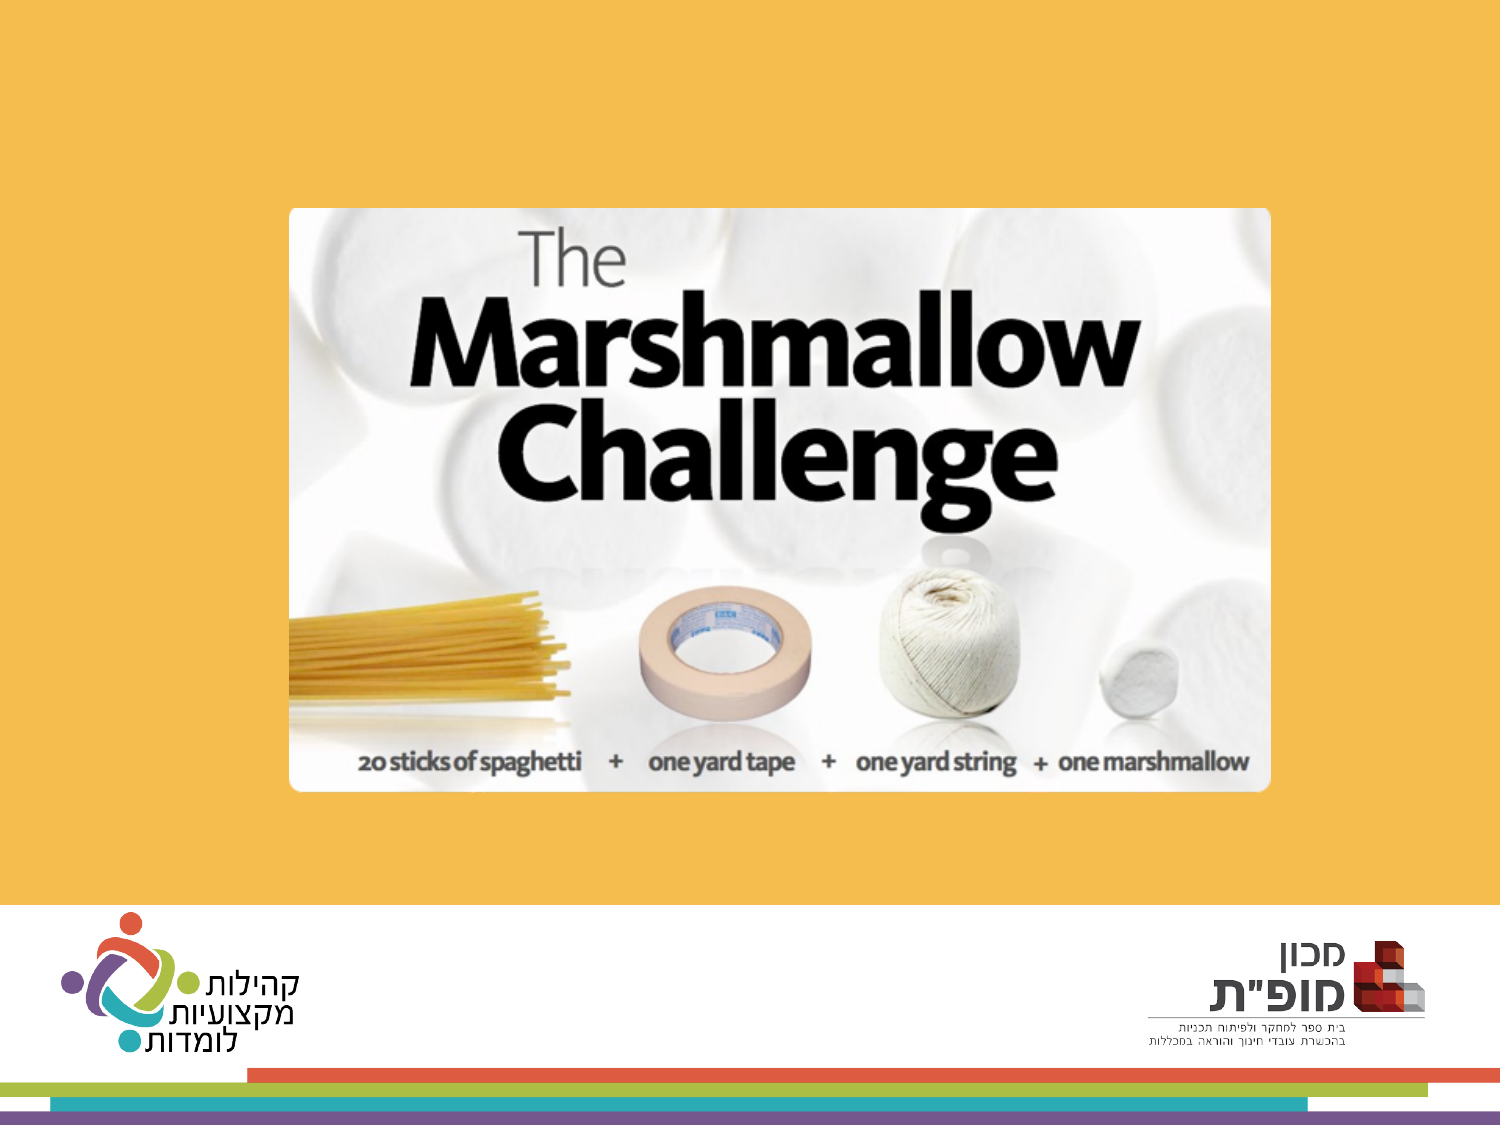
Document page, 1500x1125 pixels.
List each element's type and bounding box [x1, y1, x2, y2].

text_box [0, 0, 1500, 907]
picture [0, 912, 1500, 1125]
picture [288, 207, 1271, 795]
